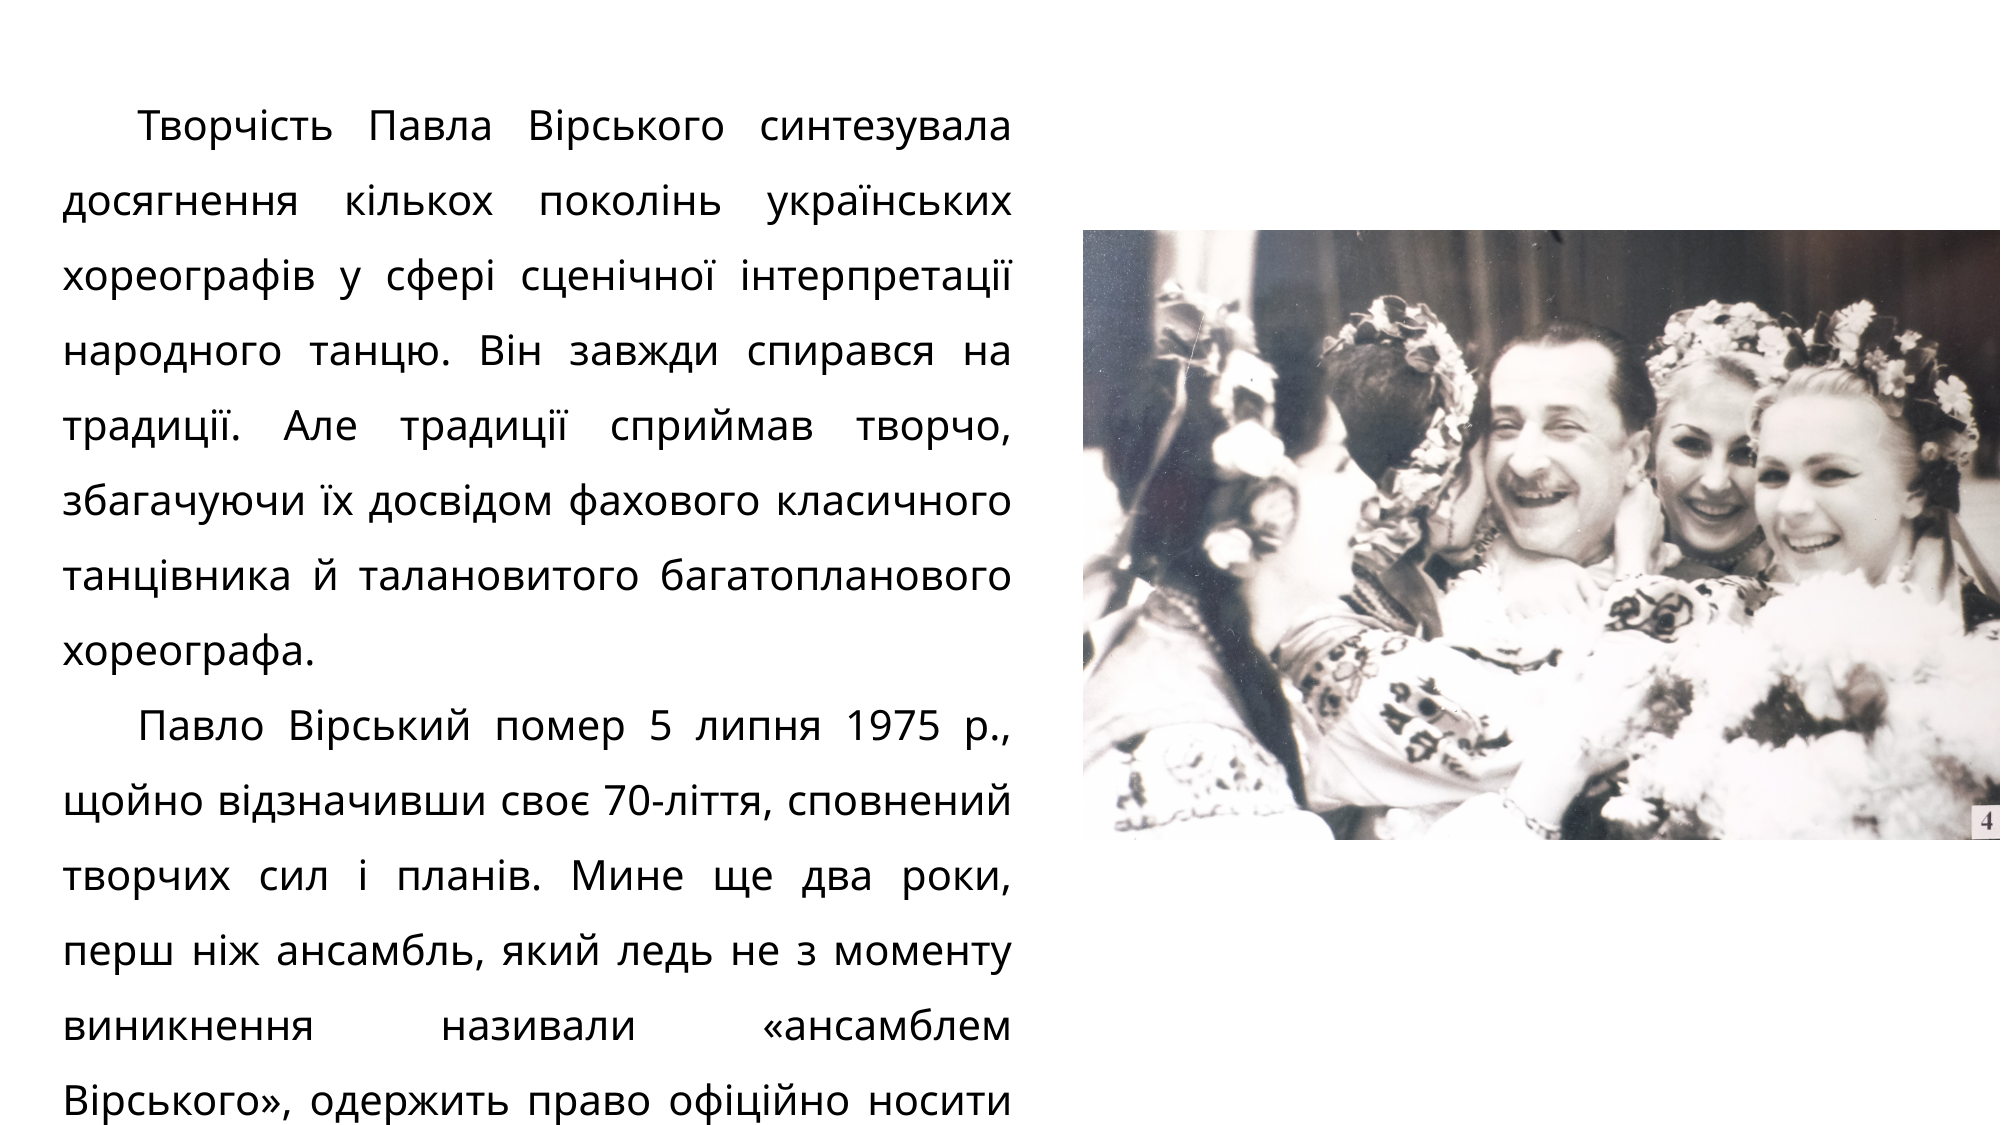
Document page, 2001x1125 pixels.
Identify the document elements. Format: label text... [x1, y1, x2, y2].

text_box Творчість Павла Вірського синтезувала досягнення кількох поколінь українських хореографів у сфері сценічної інтерпретації народного танцю. Він завжди спирався на традиції. Але традиції сприймав творчо, збагачуючи їх досвідом фахового класичного танцівника й талановитого багатопланового хореографа. Павло Вірський помер 5 липня 1975 p., щойно відзначивши своє 70-ліття, сповнений творчих сил і планів. Мине ще два роки, перш ніж ансамбль, який ледь не з моменту виникнення називали «ансамблем Вірського», одержить право офіційно носити ім'я свого творця. [47, 66, 1028, 1125]
picture [1083, 229, 2000, 840]
